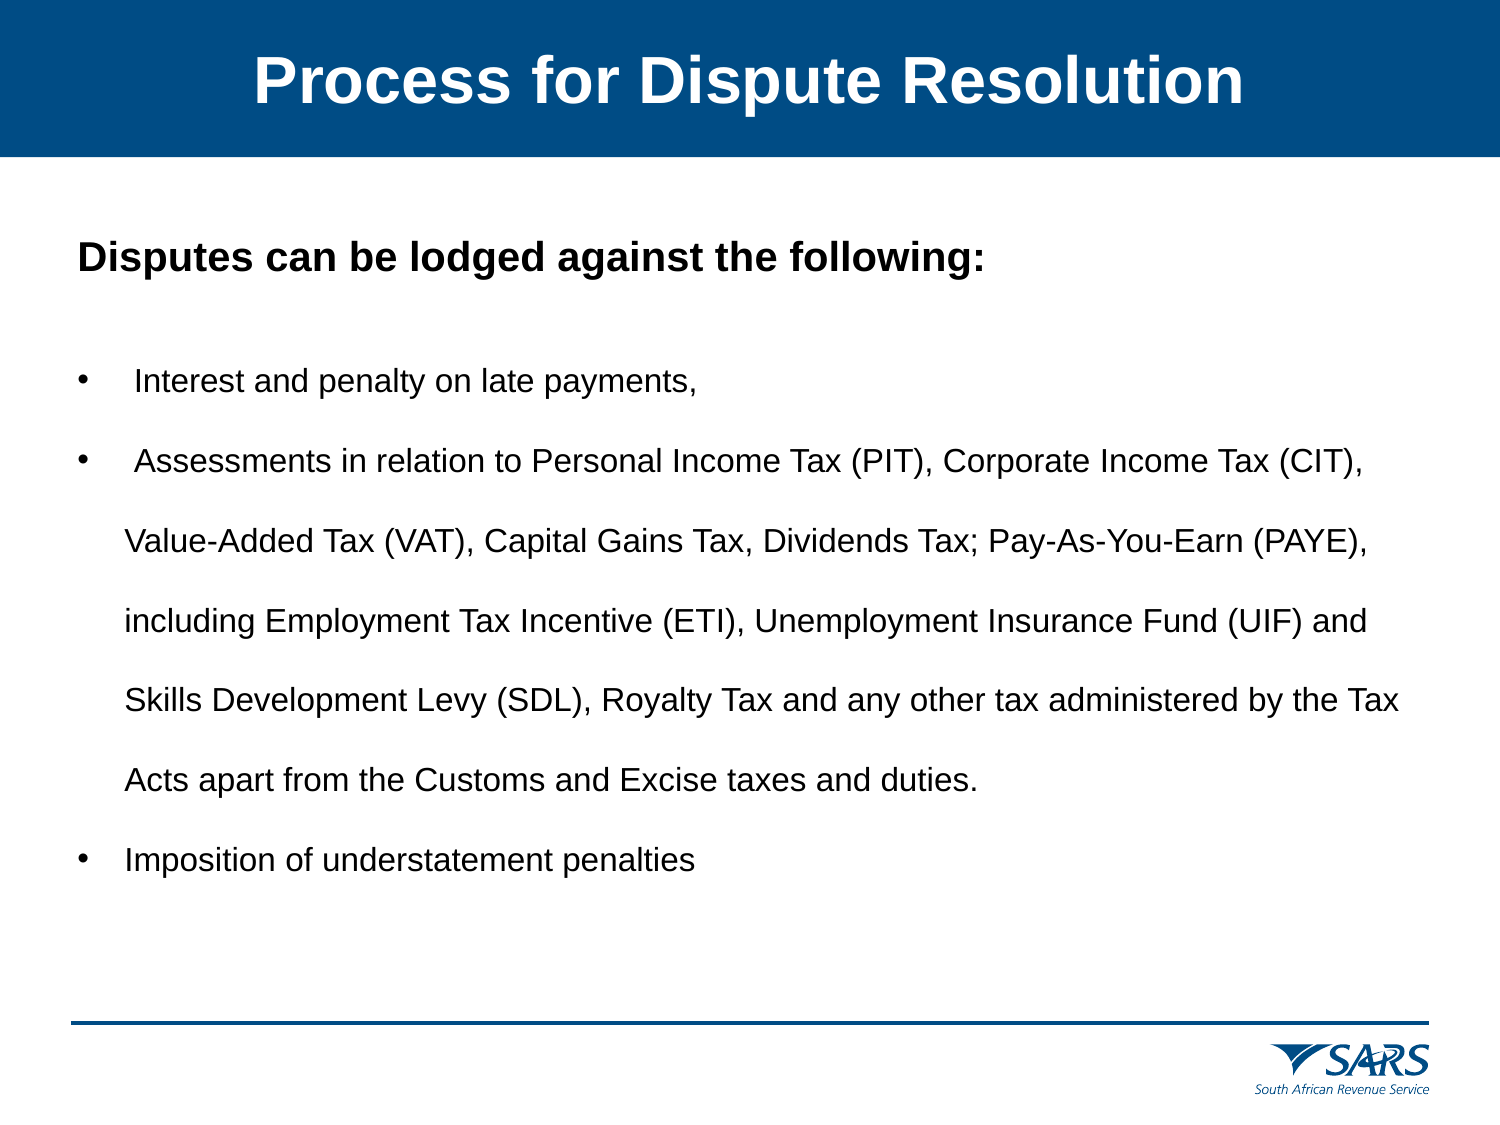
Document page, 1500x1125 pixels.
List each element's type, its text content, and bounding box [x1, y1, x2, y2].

text_box Process for Dispute Resolution [0, 0, 1500, 158]
list [22, 171, 1469, 998]
text_box Disputes can be lodged against the following: Interest and penalty on late payments, Assessments in relation to Personal Income Tax (PIT), Corporate Income Tax (CIT), Value-Added Tax (VAT), Capital Gains Tax, Dividends Tax; Pay-As-You-Earn (PAYE), including Employment Tax Incentive (ETI), Unemployment Insurance Fund (UIF) and Skills Development Levy (SDL), Royalty Tax and any other tax administered by the Tax Acts apart from the Customs and Excise taxes and duties. Imposition of understatement penalties [62, 171, 1469, 974]
